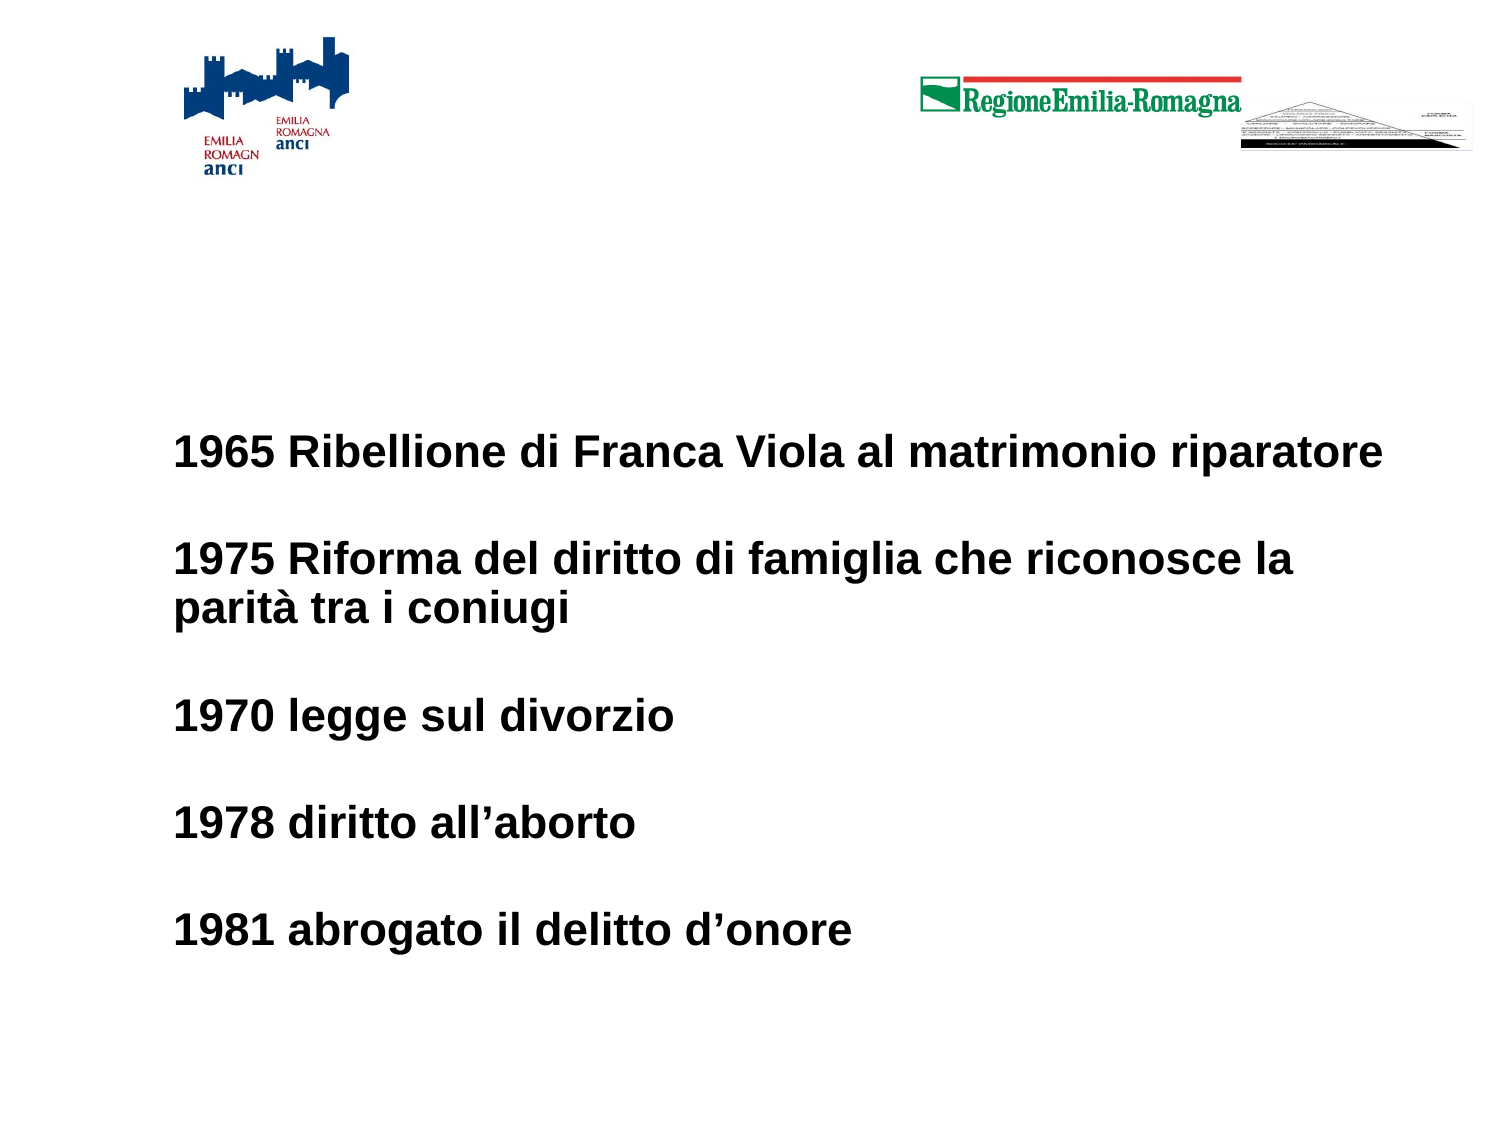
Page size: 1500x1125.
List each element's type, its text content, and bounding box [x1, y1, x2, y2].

text_box 1965 Ribellione di Franca Viola al matrimonio riparatore 1975 Riforma del diritto di famiglia che riconosce la parità tra i coniugi 1970 legge sul divorzio 1978 diritto all’aborto 1981 abrogato il delitto d’onore [173, 271, 1411, 1003]
picture [184, 9, 1473, 271]
